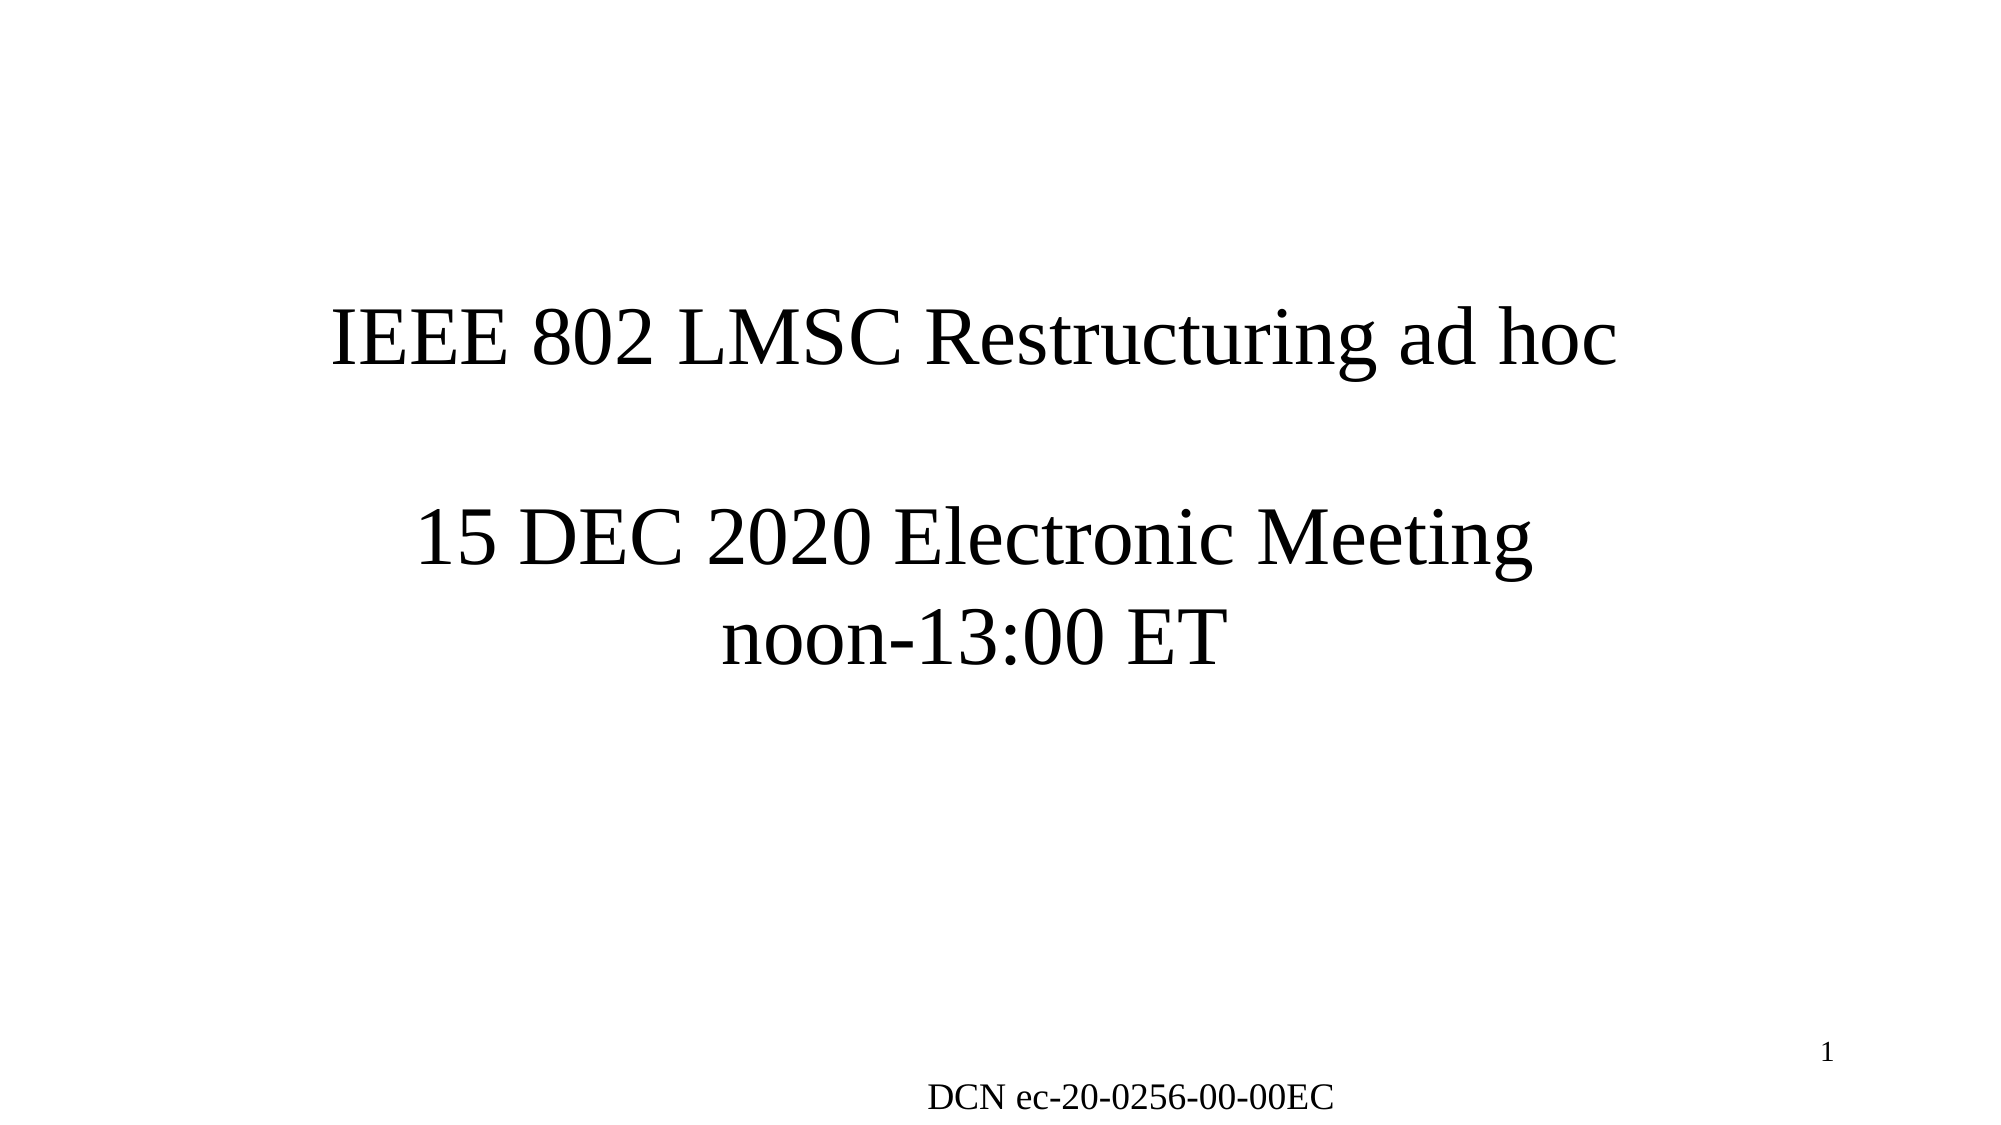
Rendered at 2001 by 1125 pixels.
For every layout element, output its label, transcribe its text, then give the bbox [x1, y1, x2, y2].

slide_number 1 [1433, 1024, 1851, 1101]
title IEEE 802 LMSC Restructuring ad hoc 15 DEC 2020 Electronic Meeting noon-13:00 ET [274, 224, 1676, 938]
text_box DCN ec-20-0256-00-00EC [912, 1064, 1780, 1125]
